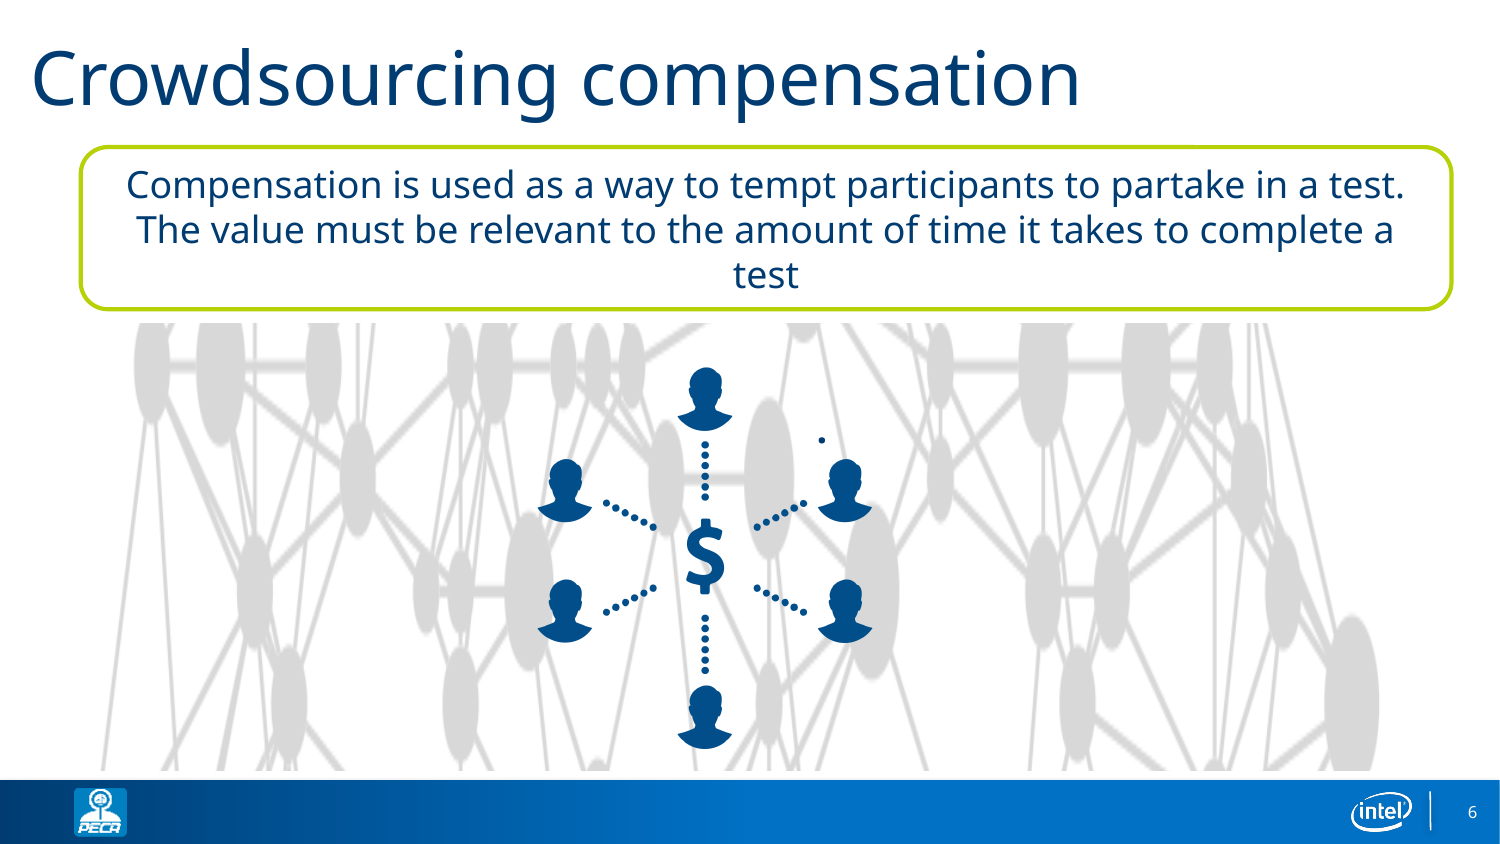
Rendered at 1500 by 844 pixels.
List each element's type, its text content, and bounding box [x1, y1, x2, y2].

picture [0, 322, 1421, 771]
picture [79, 787, 120, 832]
slide_number 6 [1127, 791, 1478, 837]
title Crowdsourcing compensation [30, 30, 1380, 173]
text_box Compensation is used as a way to tempt participants to partake in a test. The value must be relevant to the amount of time it takes to complete a test [78, 144, 1454, 312]
